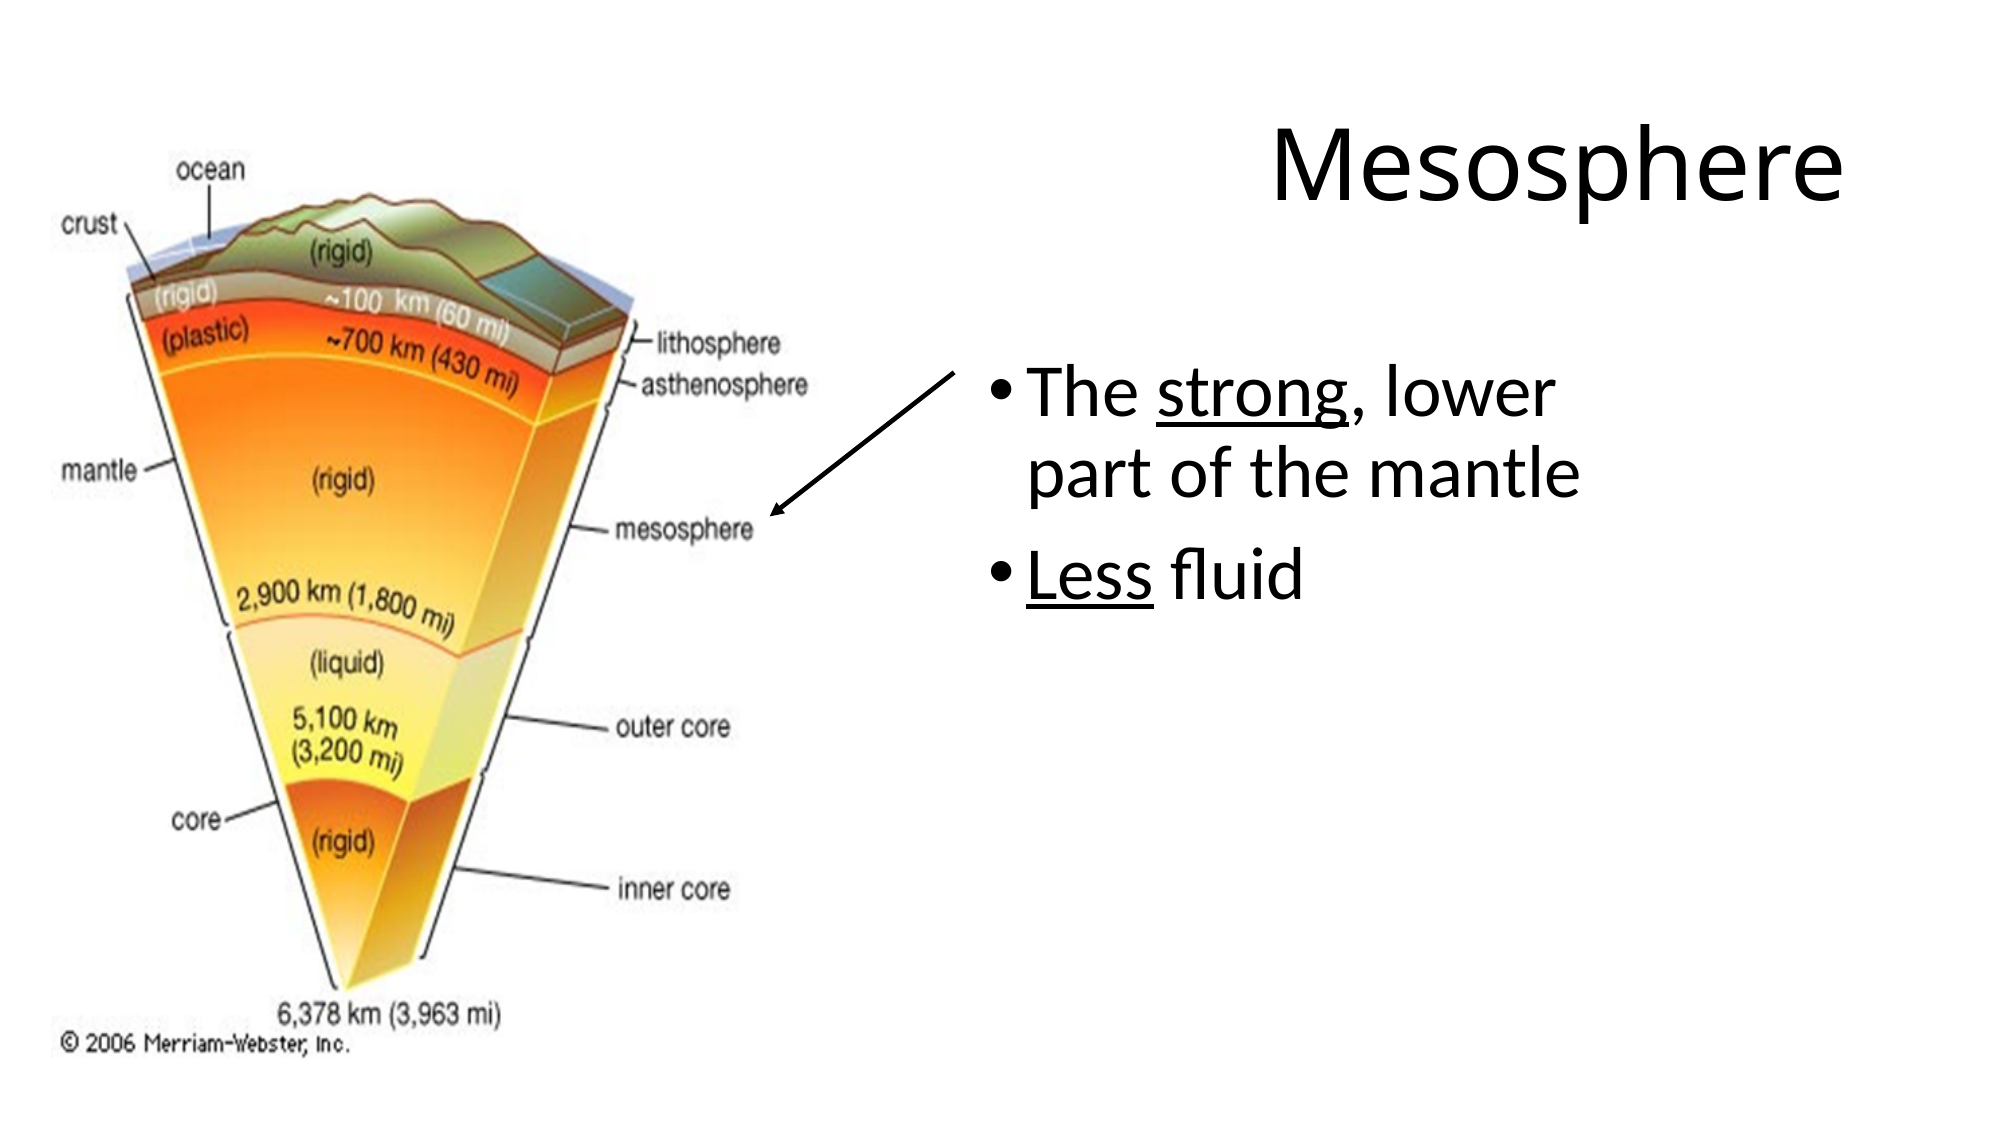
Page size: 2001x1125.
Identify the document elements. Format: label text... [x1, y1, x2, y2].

title Mesosphere [137, 59, 1863, 278]
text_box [769, 372, 955, 517]
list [51, 149, 819, 1065]
list The strong, lower part of the mantle Less fluid [973, 344, 1615, 982]
